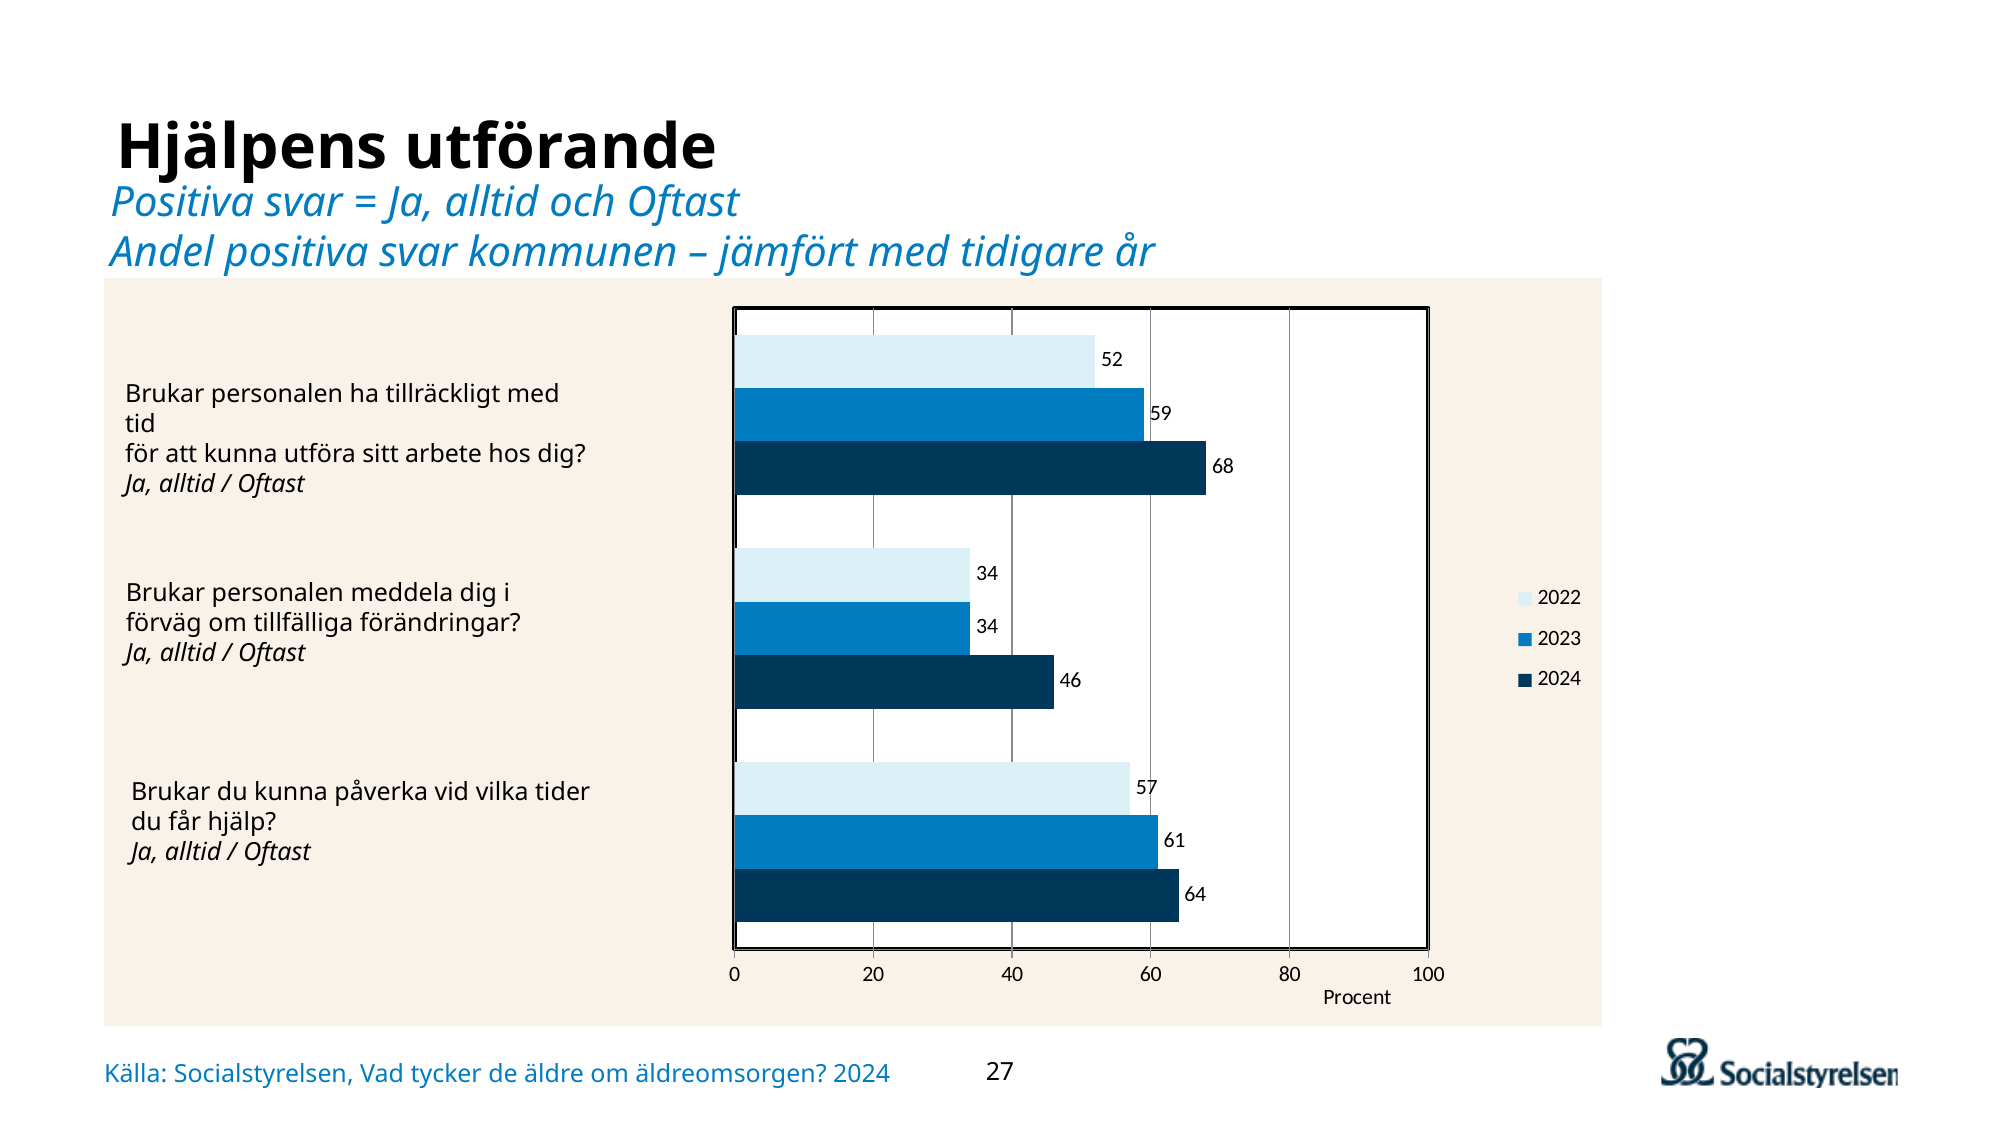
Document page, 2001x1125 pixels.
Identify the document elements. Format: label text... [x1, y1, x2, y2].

slide_number 27 [923, 1042, 1077, 1103]
footer Källa: Socialstyrelsen, Vad tycker de äldre om äldreomsorgen? 2024 [104, 1050, 923, 1095]
text_box Positiva svar = Ja, alltid och Oftast Andel positiva svar kommunen – jämfört med tidigare år [35, 175, 1173, 267]
chart [104, 277, 1602, 1027]
title Hjälpens utförande [116, 98, 1371, 176]
